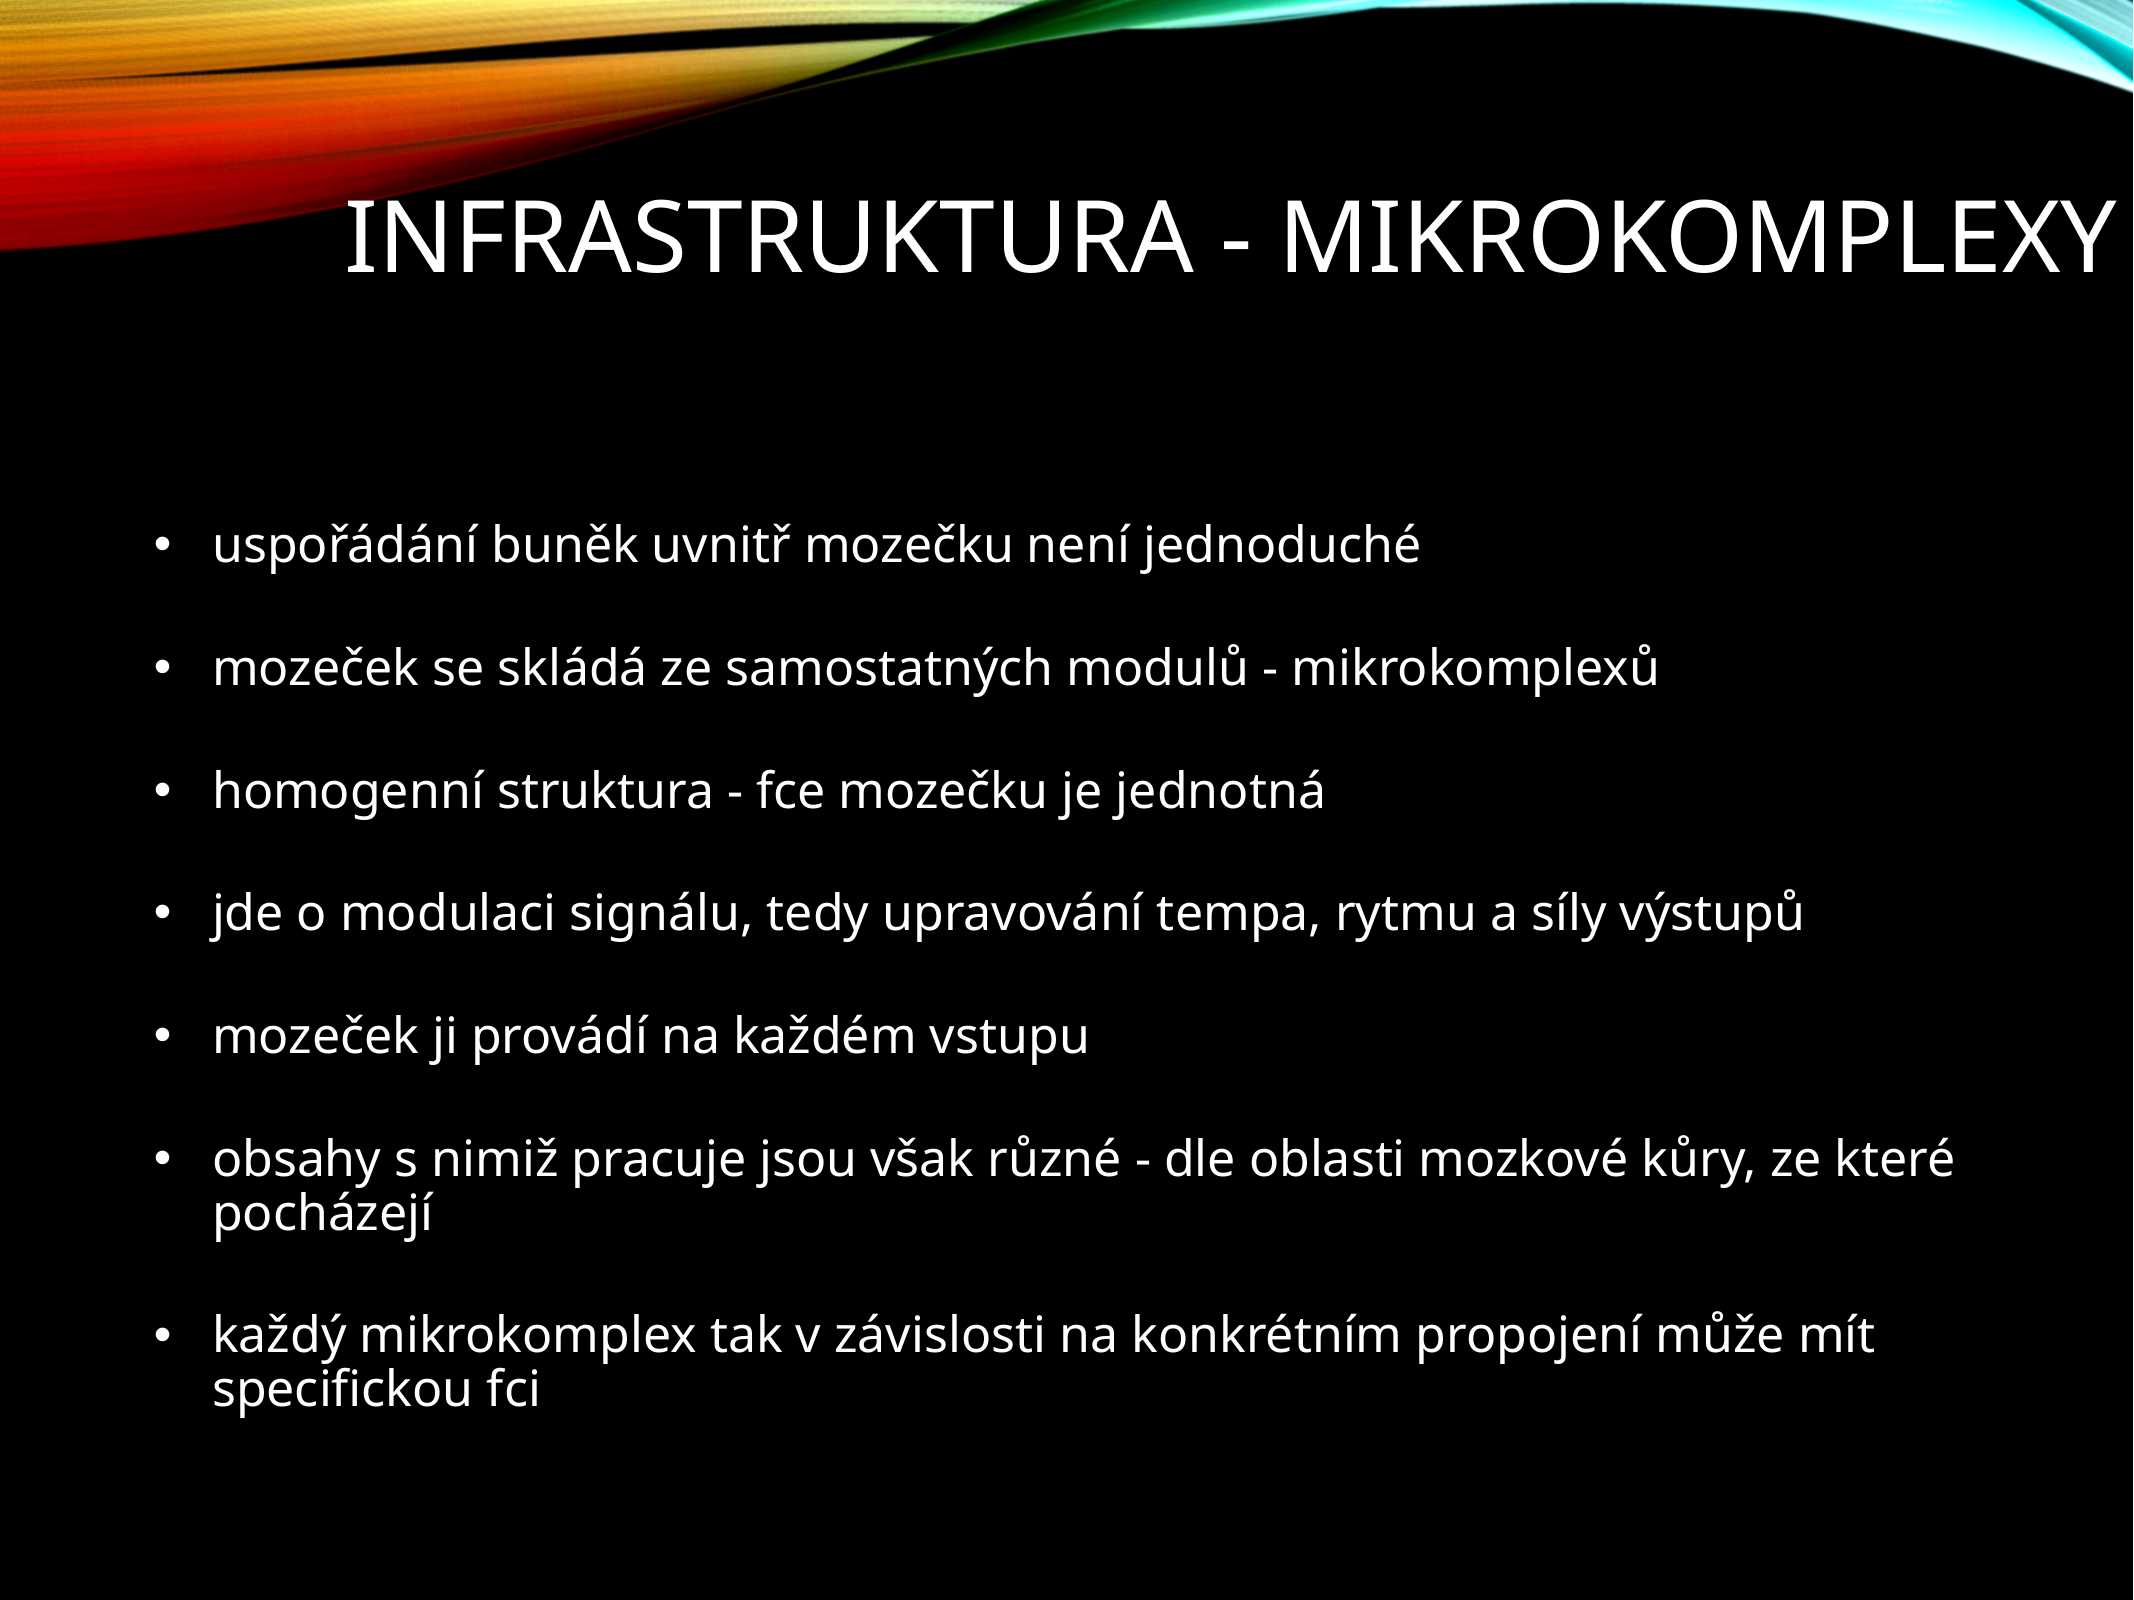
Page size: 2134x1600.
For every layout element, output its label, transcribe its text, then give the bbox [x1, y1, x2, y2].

title Infrastruktura - mikrokomplexy [309, 89, 2134, 391]
list uspořádání buněk uvnitř mozečku není jednoduché mozeček se skládá ze samostatných modulů - mikrokomplexů homogenní struktura - fce mozečku je jednotná jde o modulaci signálu, tedy upravování tempa, rytmu a síly výstupů mozeček ji provádí na každém vstupu obsahy s nimiž pracuje jsou však různé - dle oblasti mozkové kůry, ze které pocházejí každý mikrokomplex tak v závislosti na konkrétním propojení může mít specifickou fci [138, 512, 1995, 1462]
picture [0, 0, 2134, 253]
